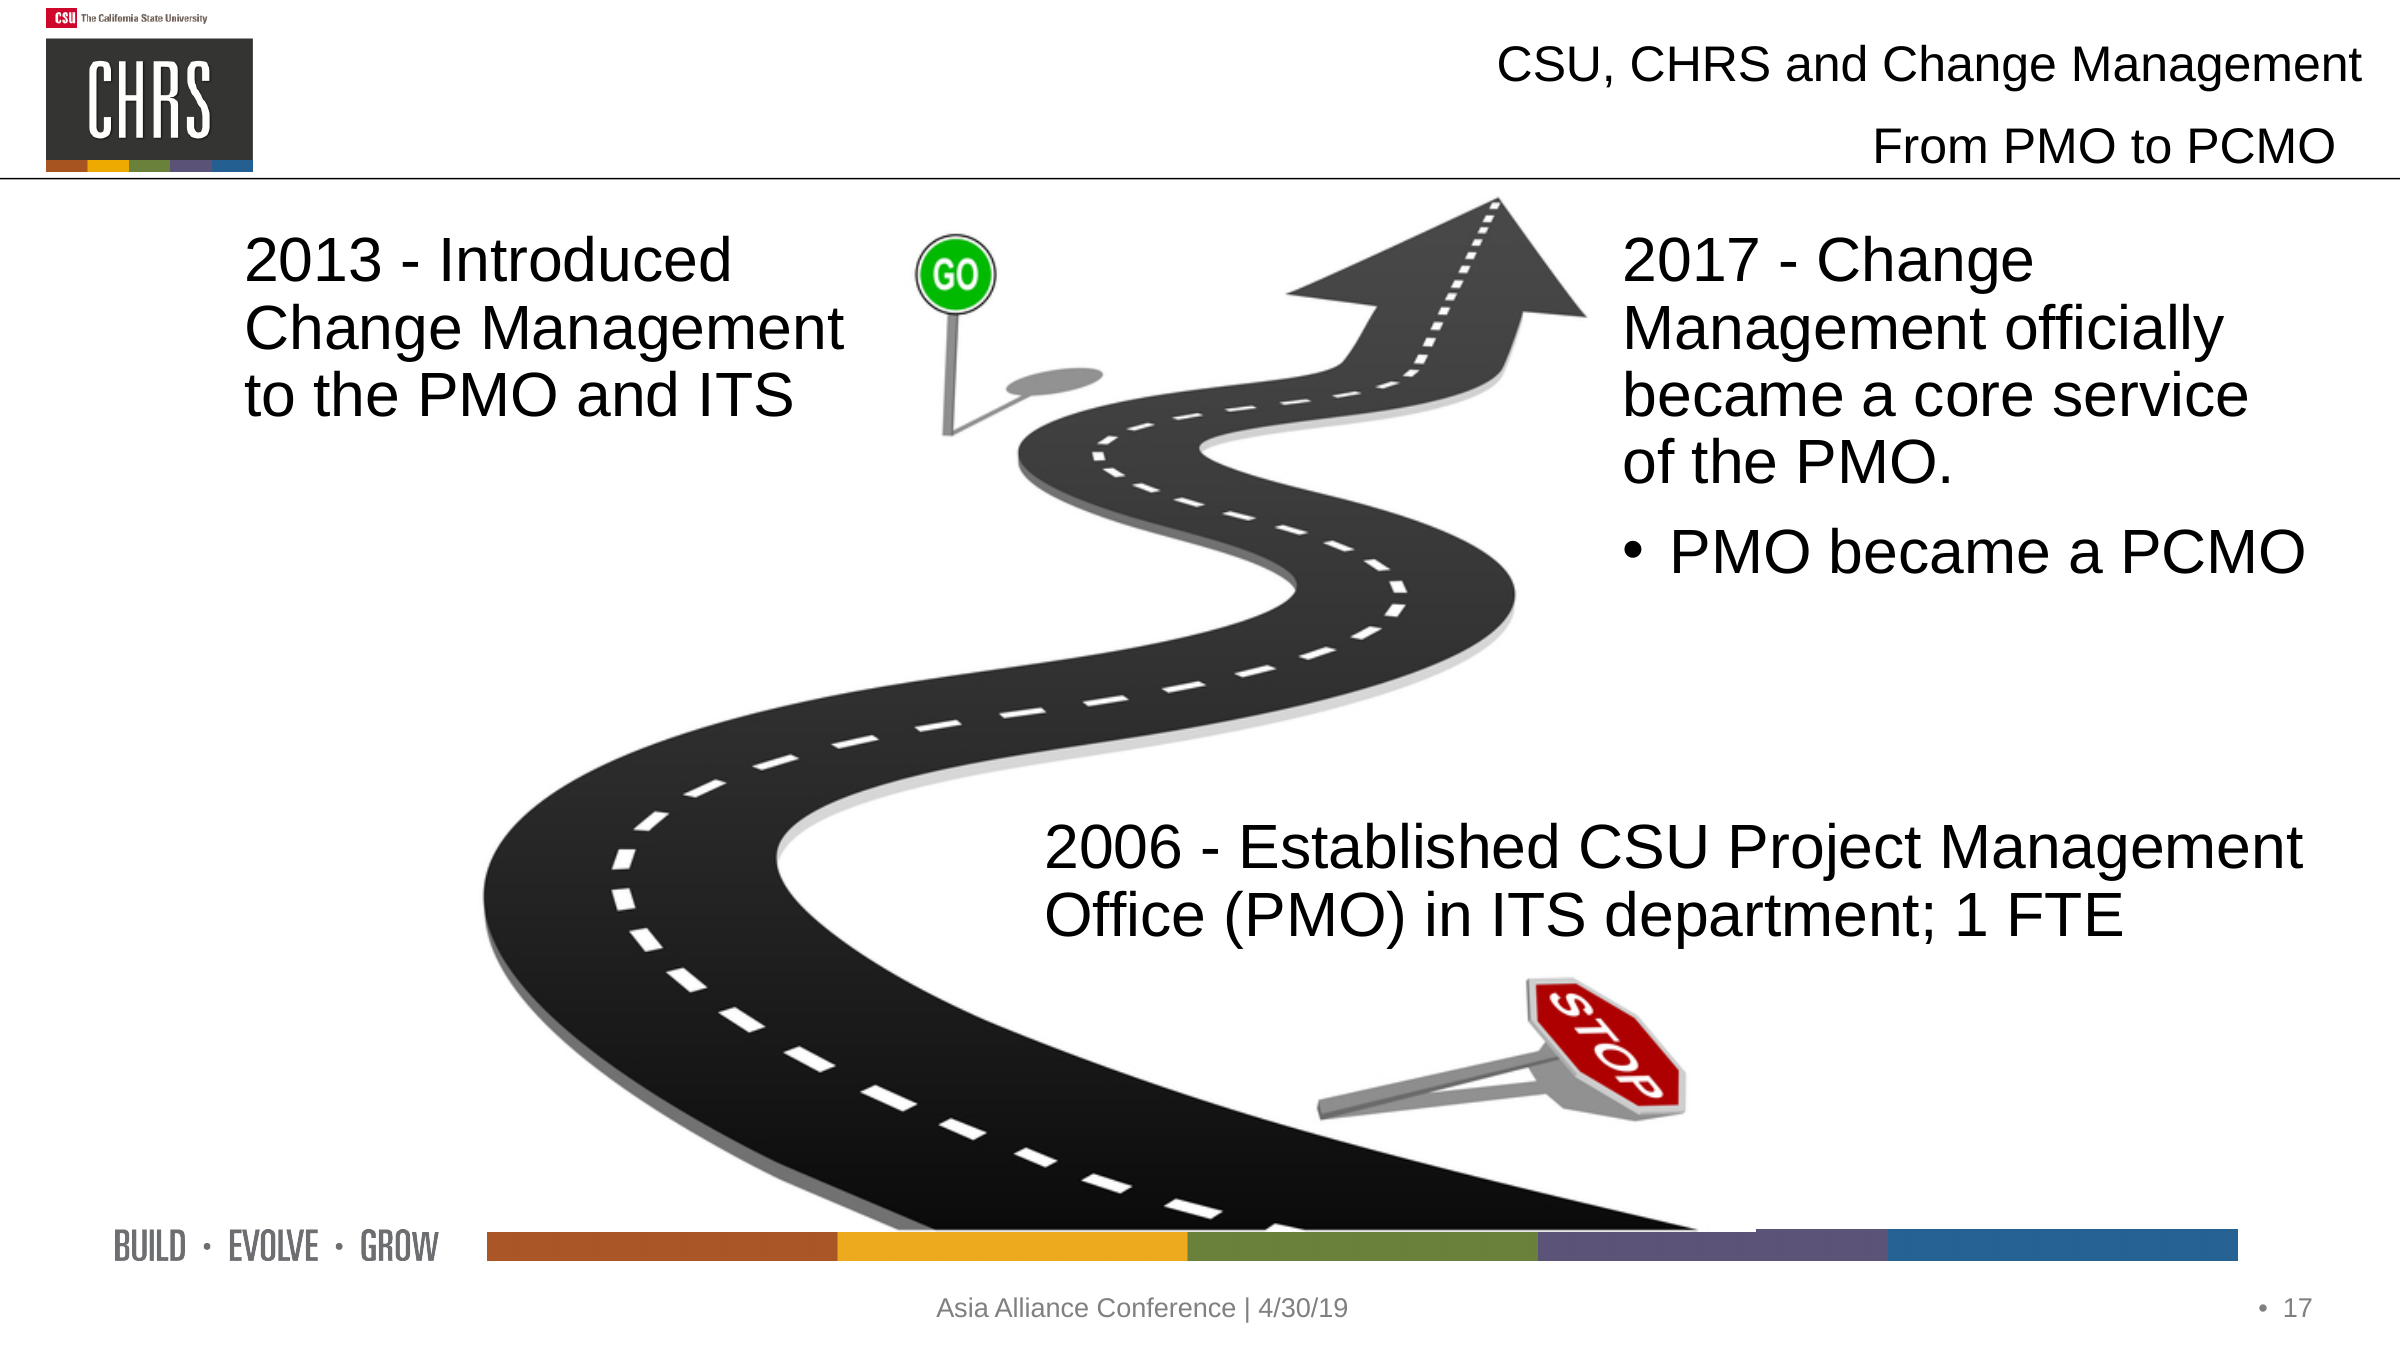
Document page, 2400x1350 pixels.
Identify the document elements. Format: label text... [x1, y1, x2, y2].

text_box 2013 - Introduced Change Management to the PMO and ITS [230, 213, 409, 354]
text_box 2006 - Established CSU Project Management Office (PMO) in ITS department; 1 FTE [1756, 800, 2400, 923]
picture [44, 5, 256, 174]
text_box 2017 - Change Management officially became a core service of the PMO. PMO became a PCMO [1756, 213, 2333, 371]
text_box From PMO to PCMO [1464, 106, 2352, 181]
picture [115, 189, 2238, 1261]
